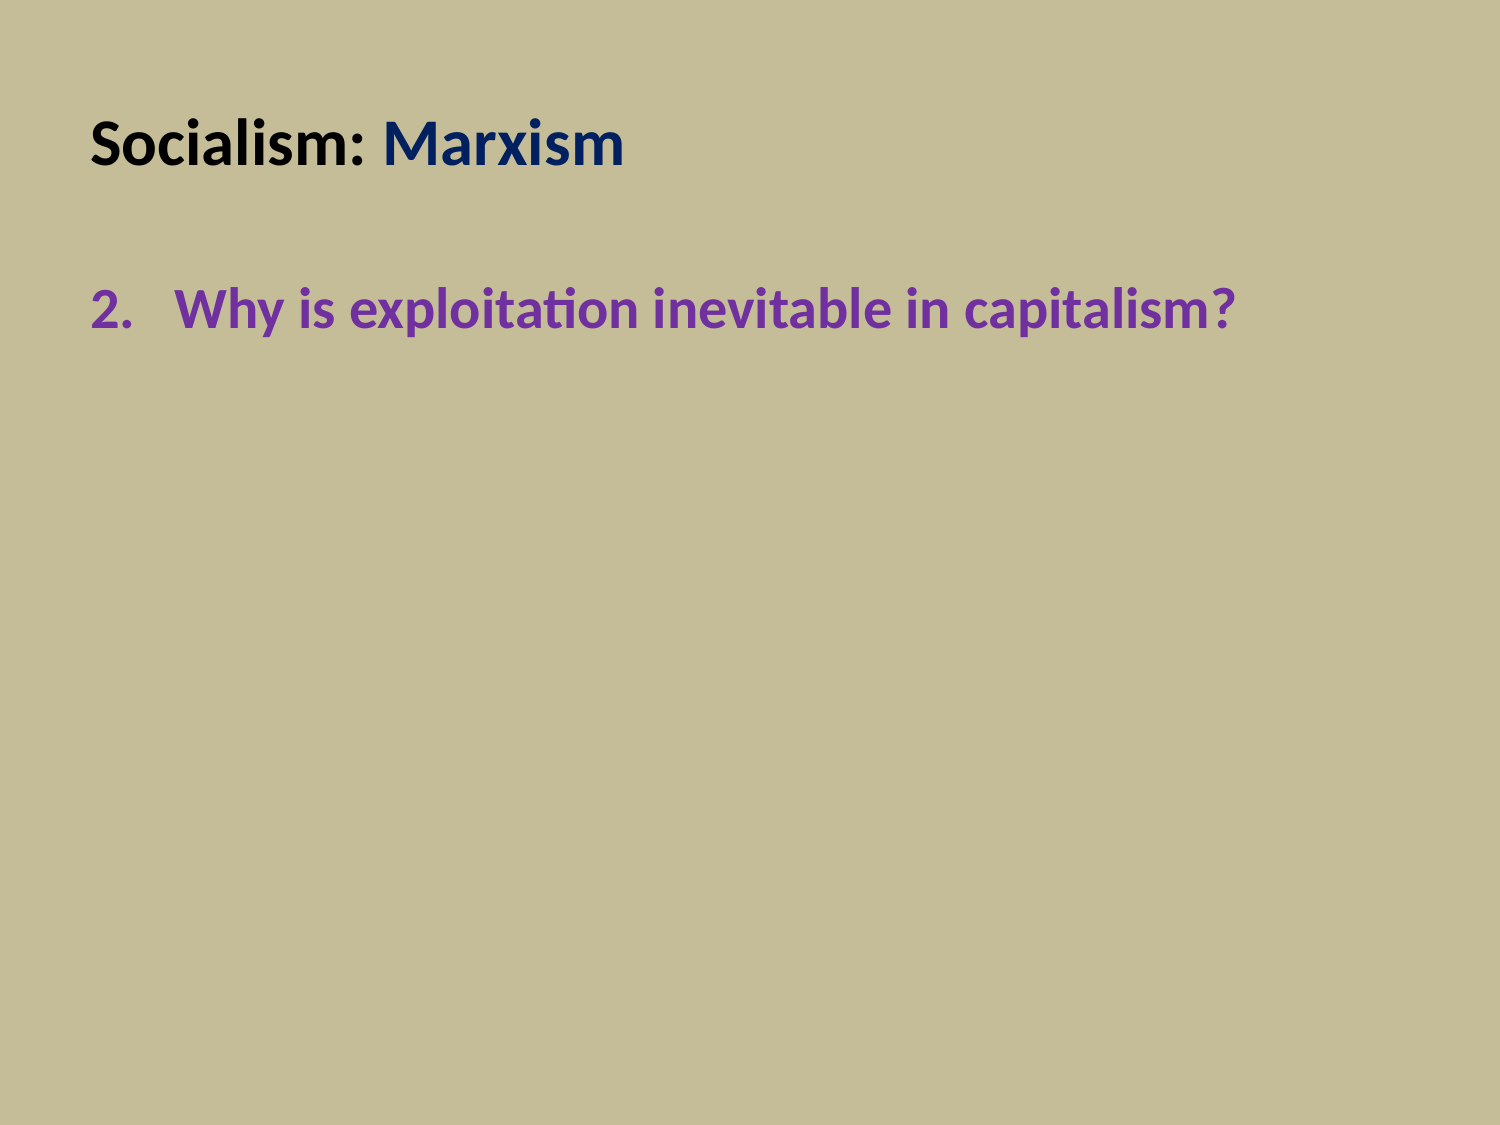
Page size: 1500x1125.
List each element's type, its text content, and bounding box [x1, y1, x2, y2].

list 2. Why is exploitation inevitable in capitalism? [75, 262, 1425, 1005]
title Socialism: Marxism [75, 45, 1425, 233]
